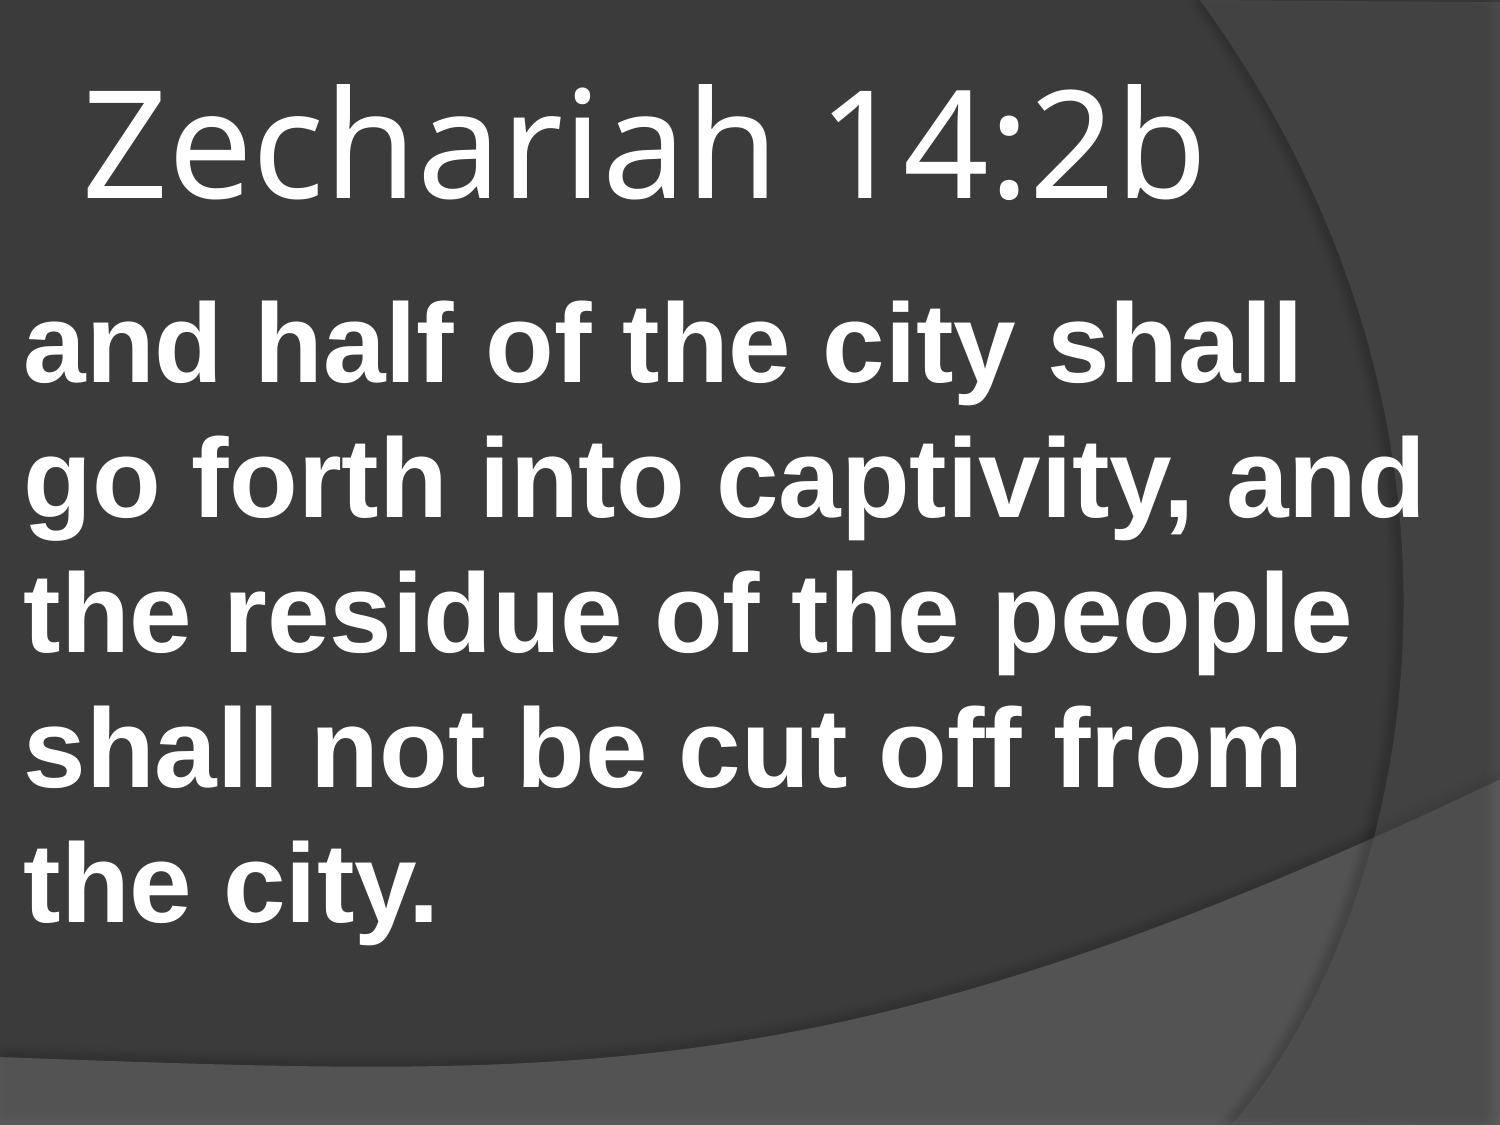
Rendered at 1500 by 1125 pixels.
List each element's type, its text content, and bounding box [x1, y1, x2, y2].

title Zechariah 14:2b [75, 45, 1300, 233]
list and half of the city shall go forth into captivity, and the residue of the people shall not be cut off from the city. [2, 262, 1488, 1125]
